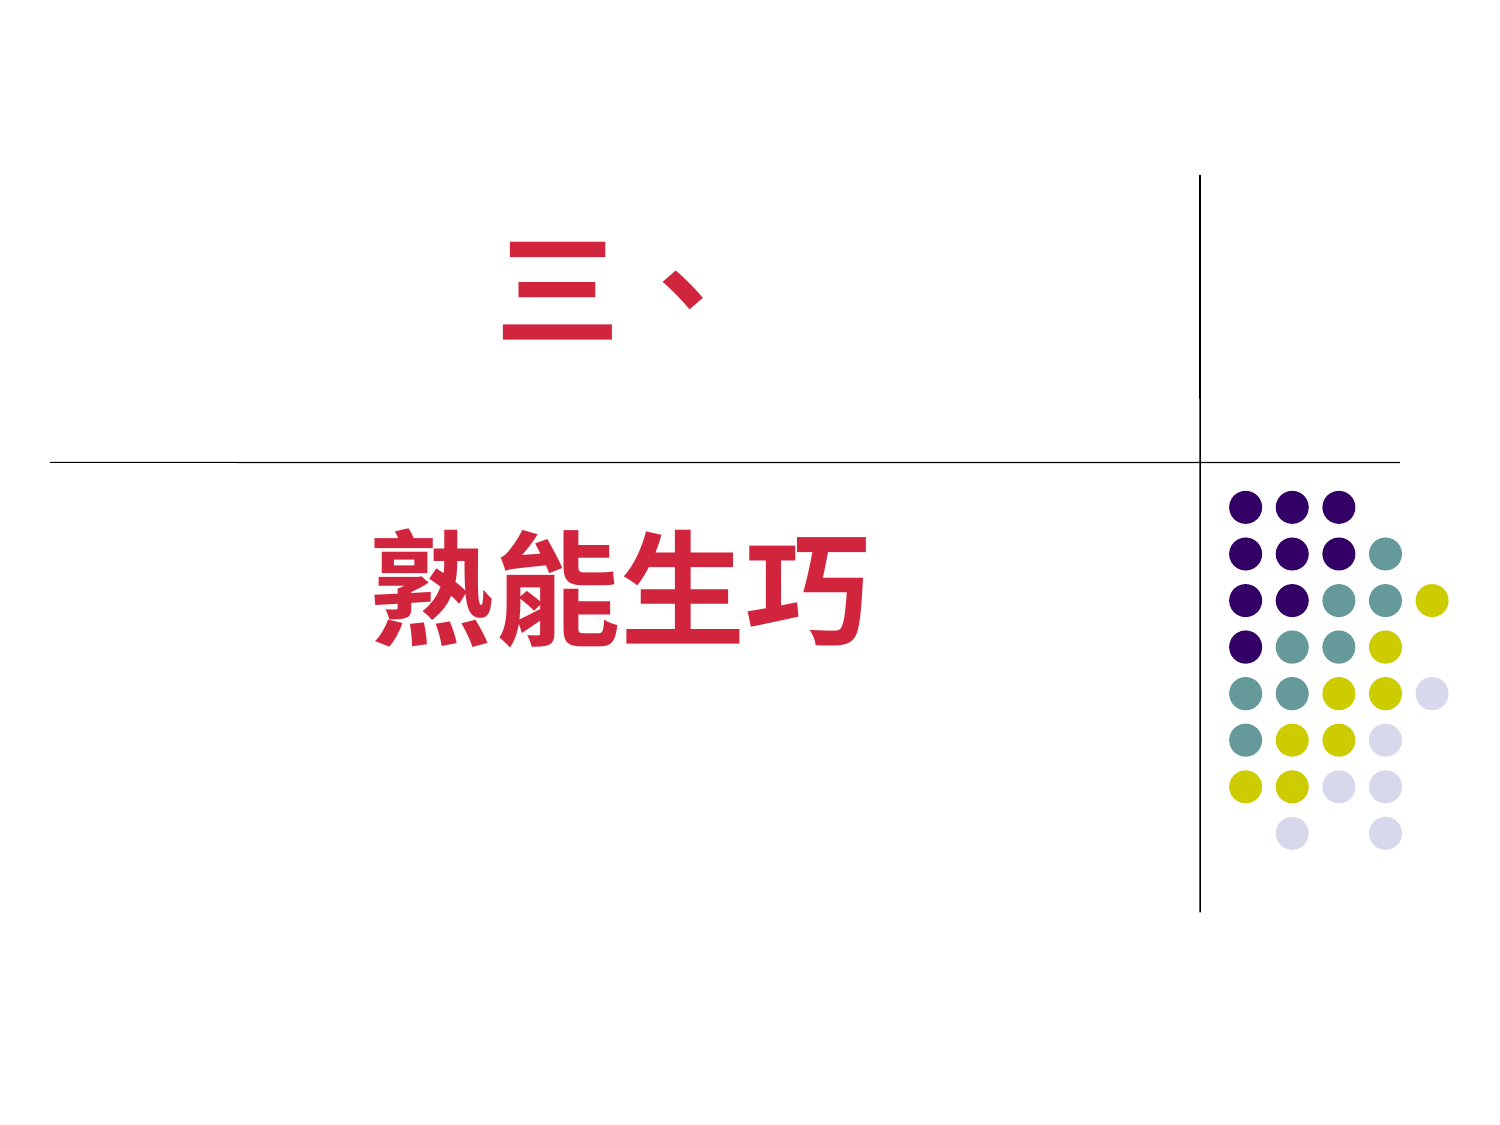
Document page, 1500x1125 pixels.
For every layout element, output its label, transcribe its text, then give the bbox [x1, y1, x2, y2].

title 三、 熟能生巧 [52, 136, 1188, 670]
